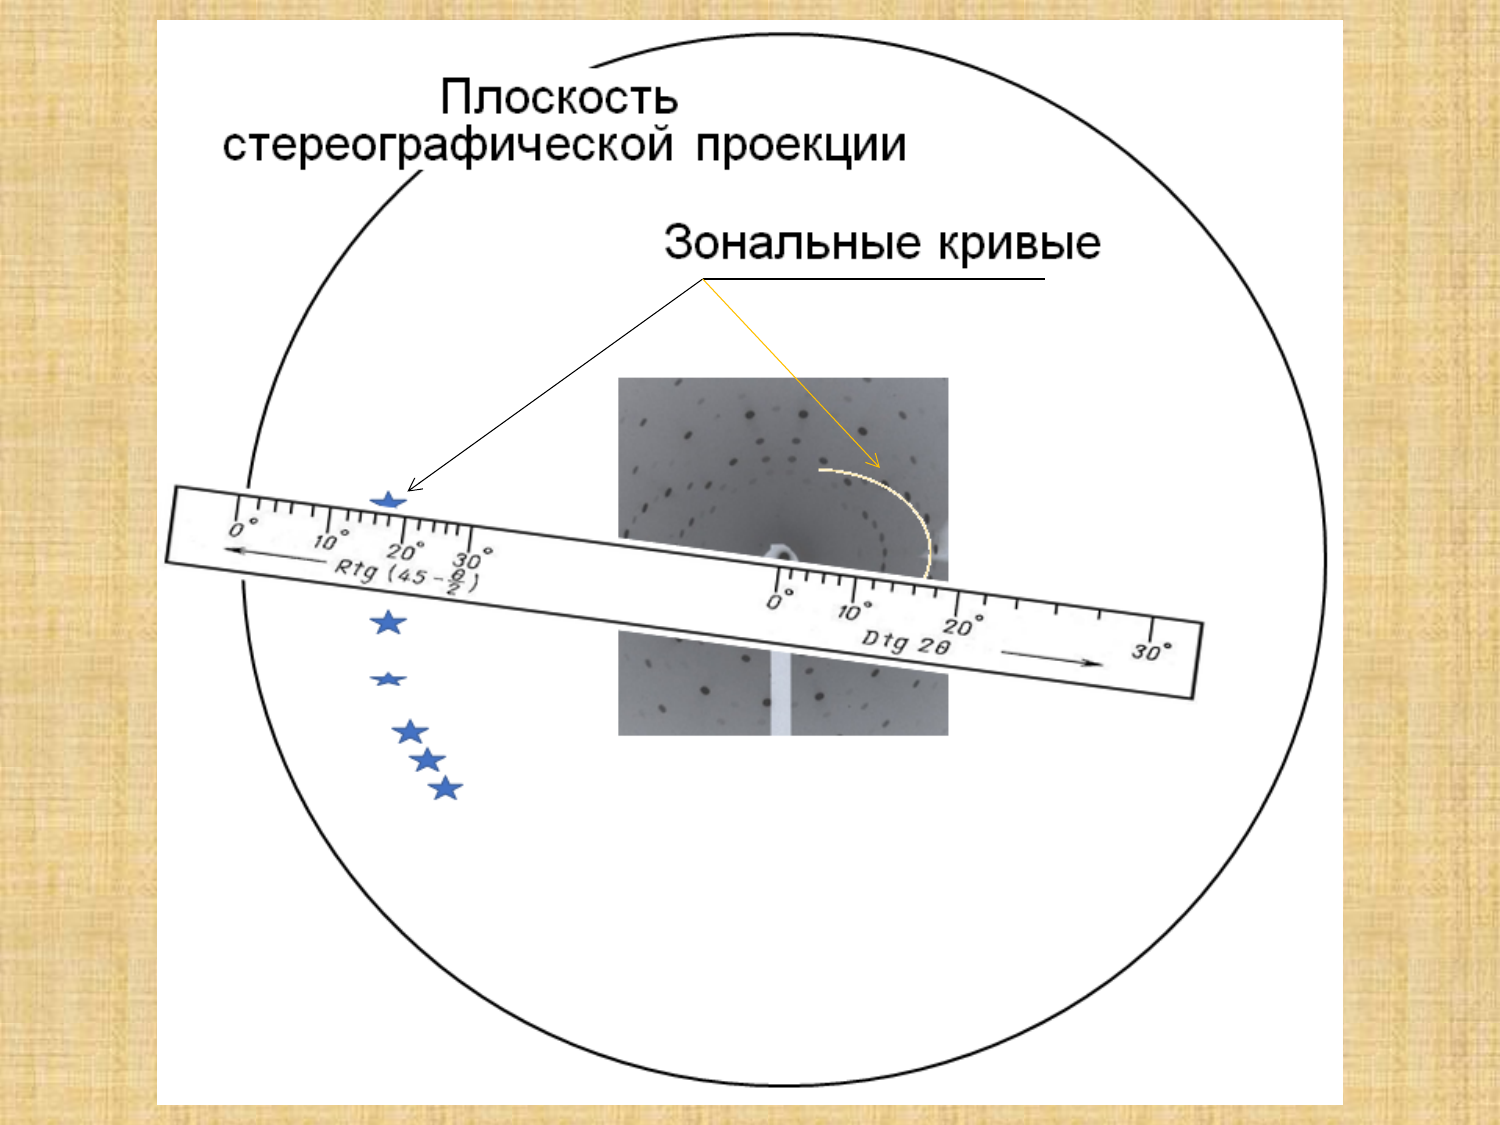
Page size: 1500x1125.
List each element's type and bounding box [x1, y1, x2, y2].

text_box [407, 278, 703, 492]
picture [0, 0, 1500, 1125]
text_box [702, 278, 880, 468]
